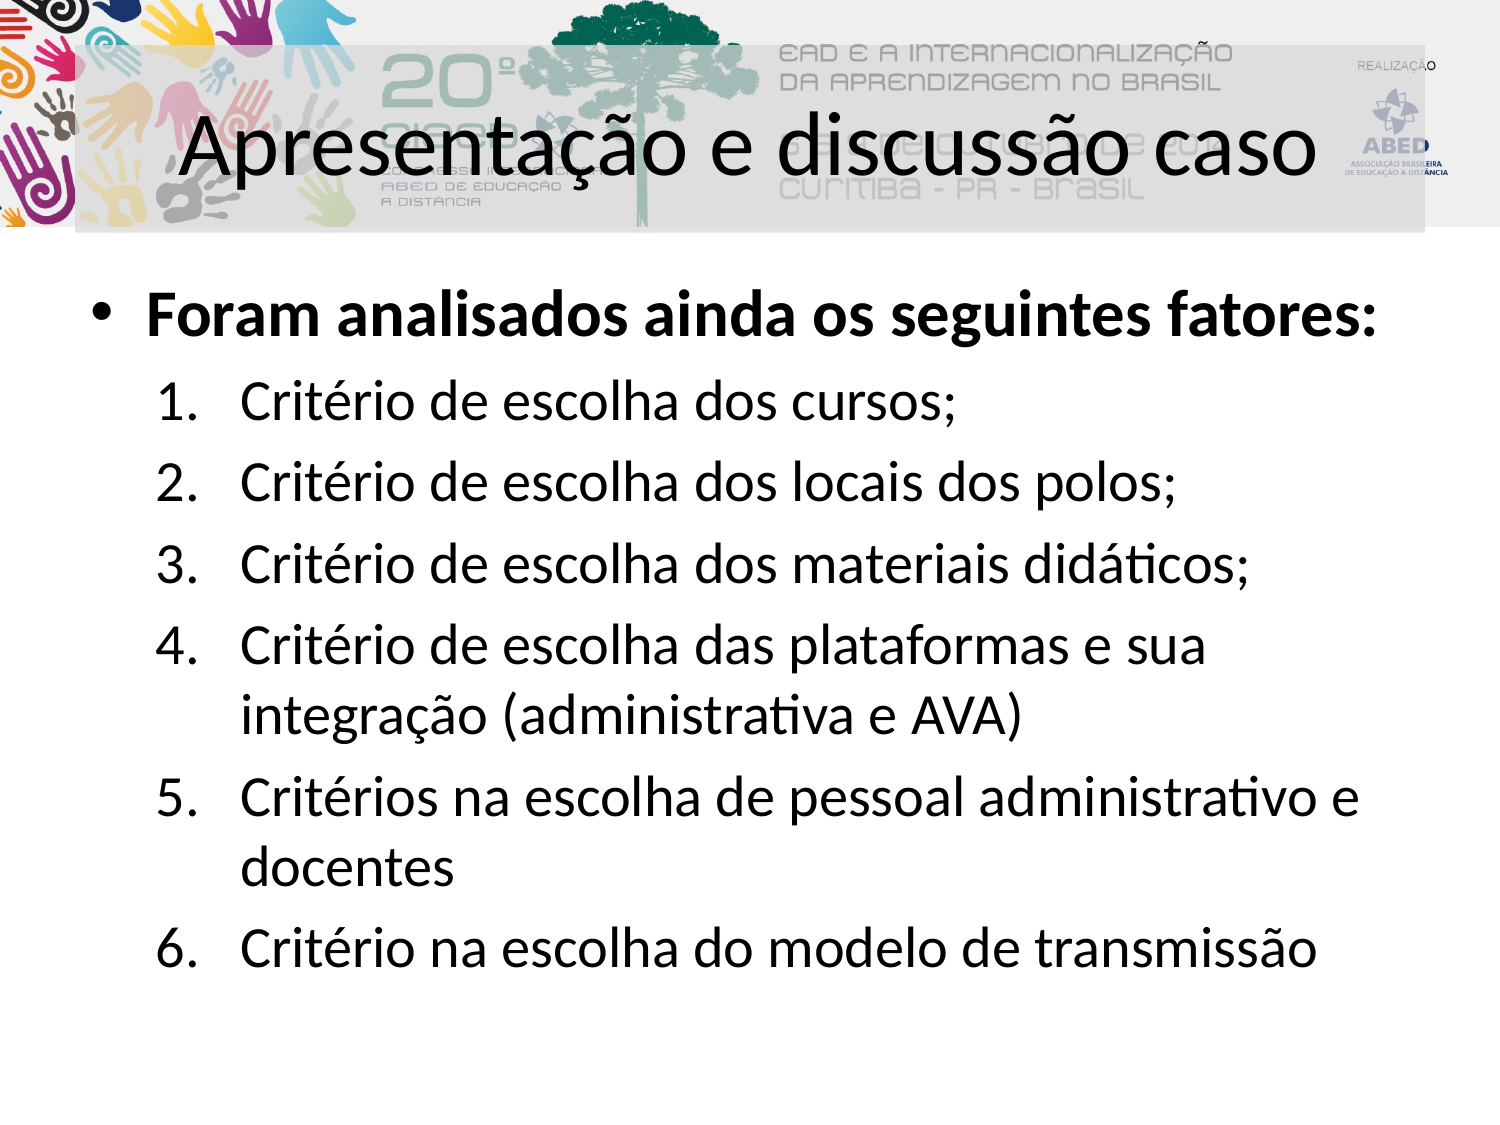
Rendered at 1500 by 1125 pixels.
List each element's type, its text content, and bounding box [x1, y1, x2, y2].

list Foram analisados ainda os seguintes fatores: Critério de escolha dos cursos; Critério de escolha dos locais dos polos; Critério de escolha dos materiais didáticos; Critério de escolha das plataformas e sua integração (administrativa e AVA) Critérios na escolha de pessoal administrativo e docentes Critério na escolha do modelo de transmissão [75, 262, 1425, 1005]
picture [0, 0, 1500, 227]
title Apresentação e discussão caso [75, 45, 1425, 233]
